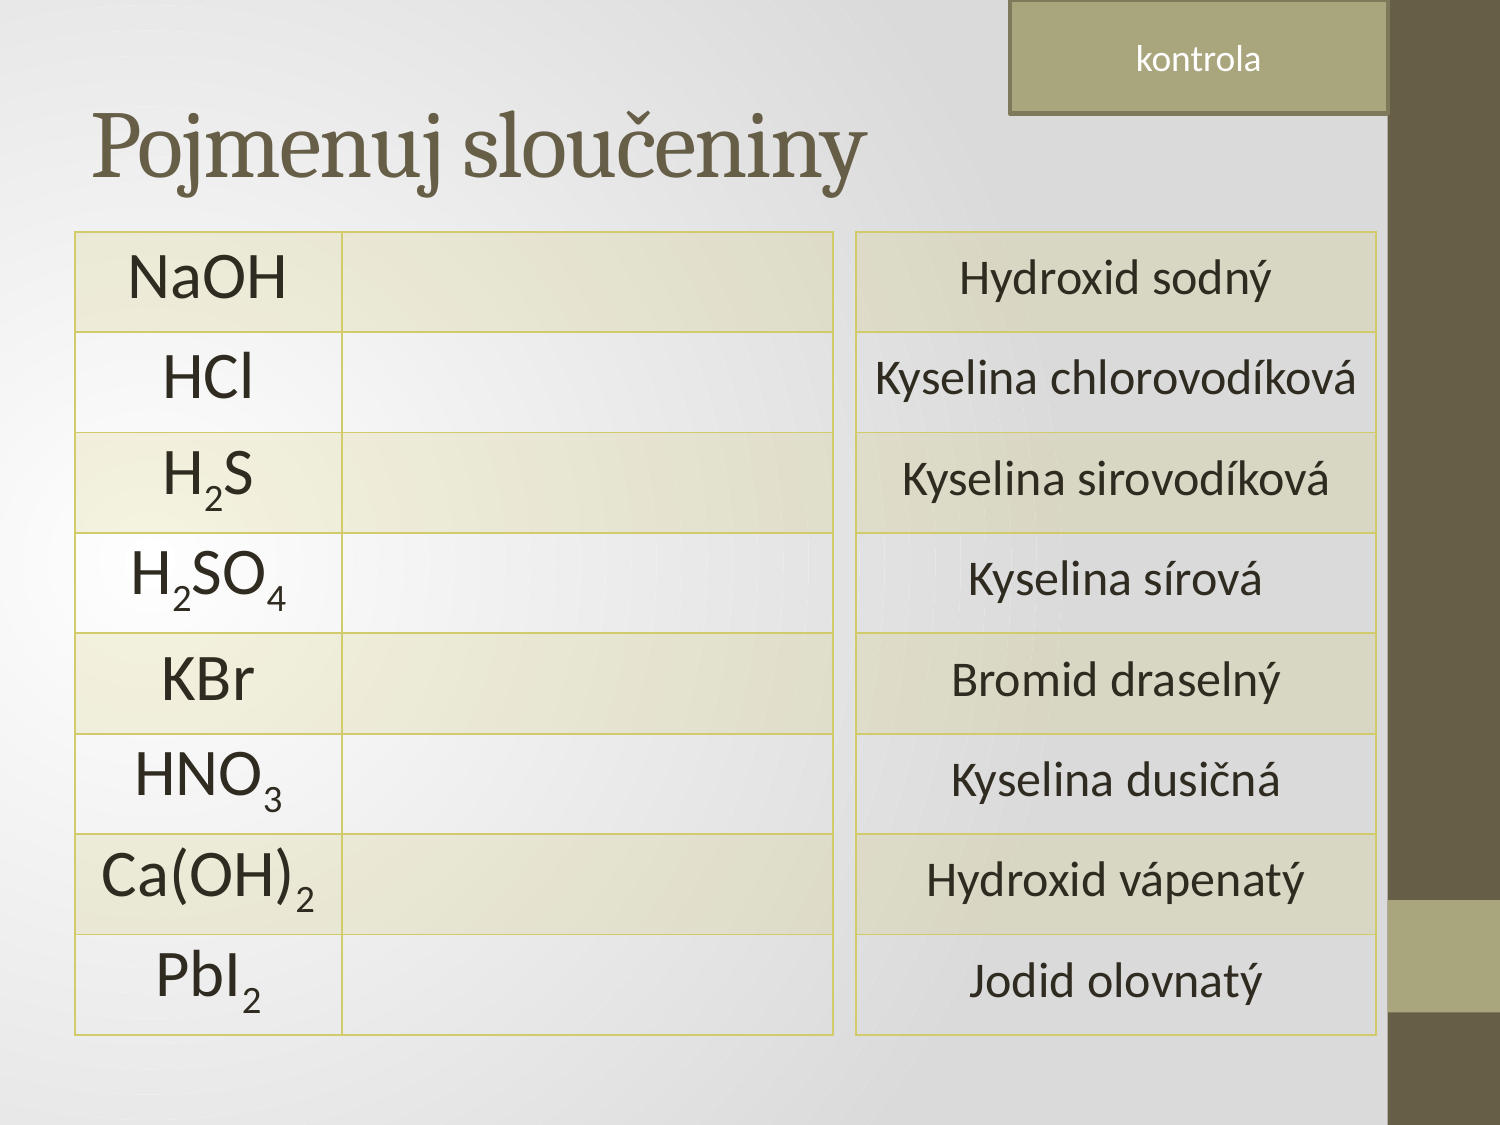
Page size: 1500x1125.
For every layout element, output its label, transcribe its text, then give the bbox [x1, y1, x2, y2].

table_header [343, 233, 832, 331]
table_cell [343, 333, 832, 432]
table_cell [343, 634, 832, 733]
table_header Hydroxid sodný [857, 233, 1375, 331]
title Pojmenuj sloučeniny [75, 45, 1325, 233]
table_cell Jodid olovnatý [857, 935, 1375, 1034]
table_cell HCl [76, 333, 341, 432]
table_cell Ca(OH)2 [76, 835, 341, 934]
table_cell [343, 735, 832, 833]
table_cell [343, 433, 832, 532]
table_cell Kyselina sírová [857, 534, 1375, 632]
table_cell PbI2 [76, 935, 341, 1034]
table_cell Kyselina sirovodíková [857, 433, 1375, 532]
table_cell Kyselina chlorovodíková [857, 333, 1375, 432]
table_header NaOH [76, 233, 341, 331]
table_cell H2SO4 [76, 534, 341, 632]
table_cell Kyselina dusičná [857, 735, 1375, 833]
table_cell [343, 935, 832, 1034]
table_cell H2S [76, 433, 341, 532]
table_cell HNO3 [76, 735, 341, 833]
table_cell [343, 534, 832, 632]
table_cell KBr [76, 634, 341, 733]
table_cell [343, 835, 832, 934]
text_box kontrola [1008, 0, 1390, 116]
table_cell Bromid draselný [857, 634, 1375, 733]
table_cell Hydroxid vápenatý [857, 835, 1375, 934]
